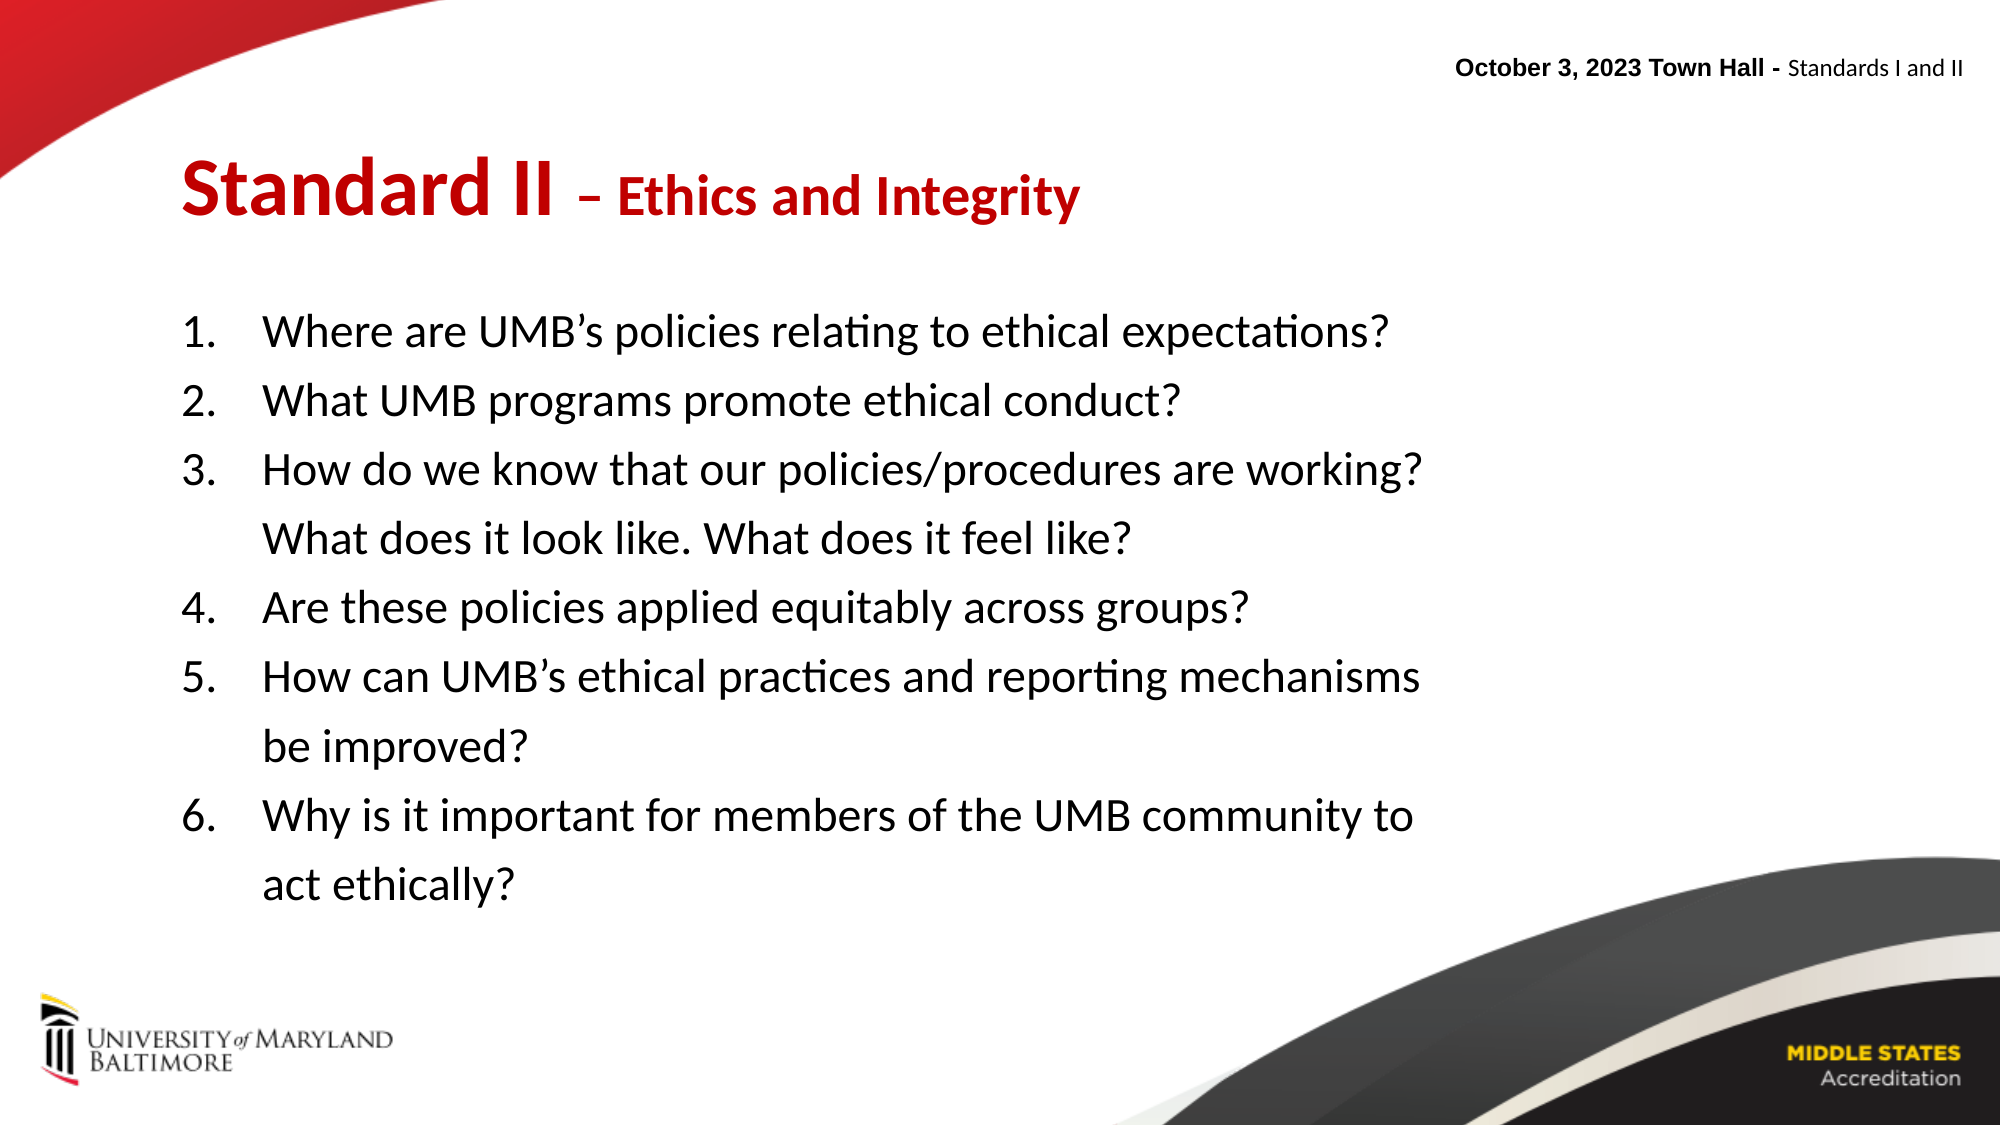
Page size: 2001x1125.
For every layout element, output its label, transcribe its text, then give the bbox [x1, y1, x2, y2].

text_box October 3, 2023 Town Hall - Standards I and II [1271, 44, 1979, 89]
text_box Where are UMB’s policies relating to ethical expectations? What UMB programs promote ethical conduct? How do we know that our policies/procedures are working? What does it look like. What does it feel like? Are these policies applied equitably across groups? How can UMB’s ethical practices and reporting mechanisms be improved? Why is it important for members of the UMB community to act ethically? [166, 280, 1811, 924]
text_box Standard II – Ethics and Integrity [166, 136, 1750, 278]
